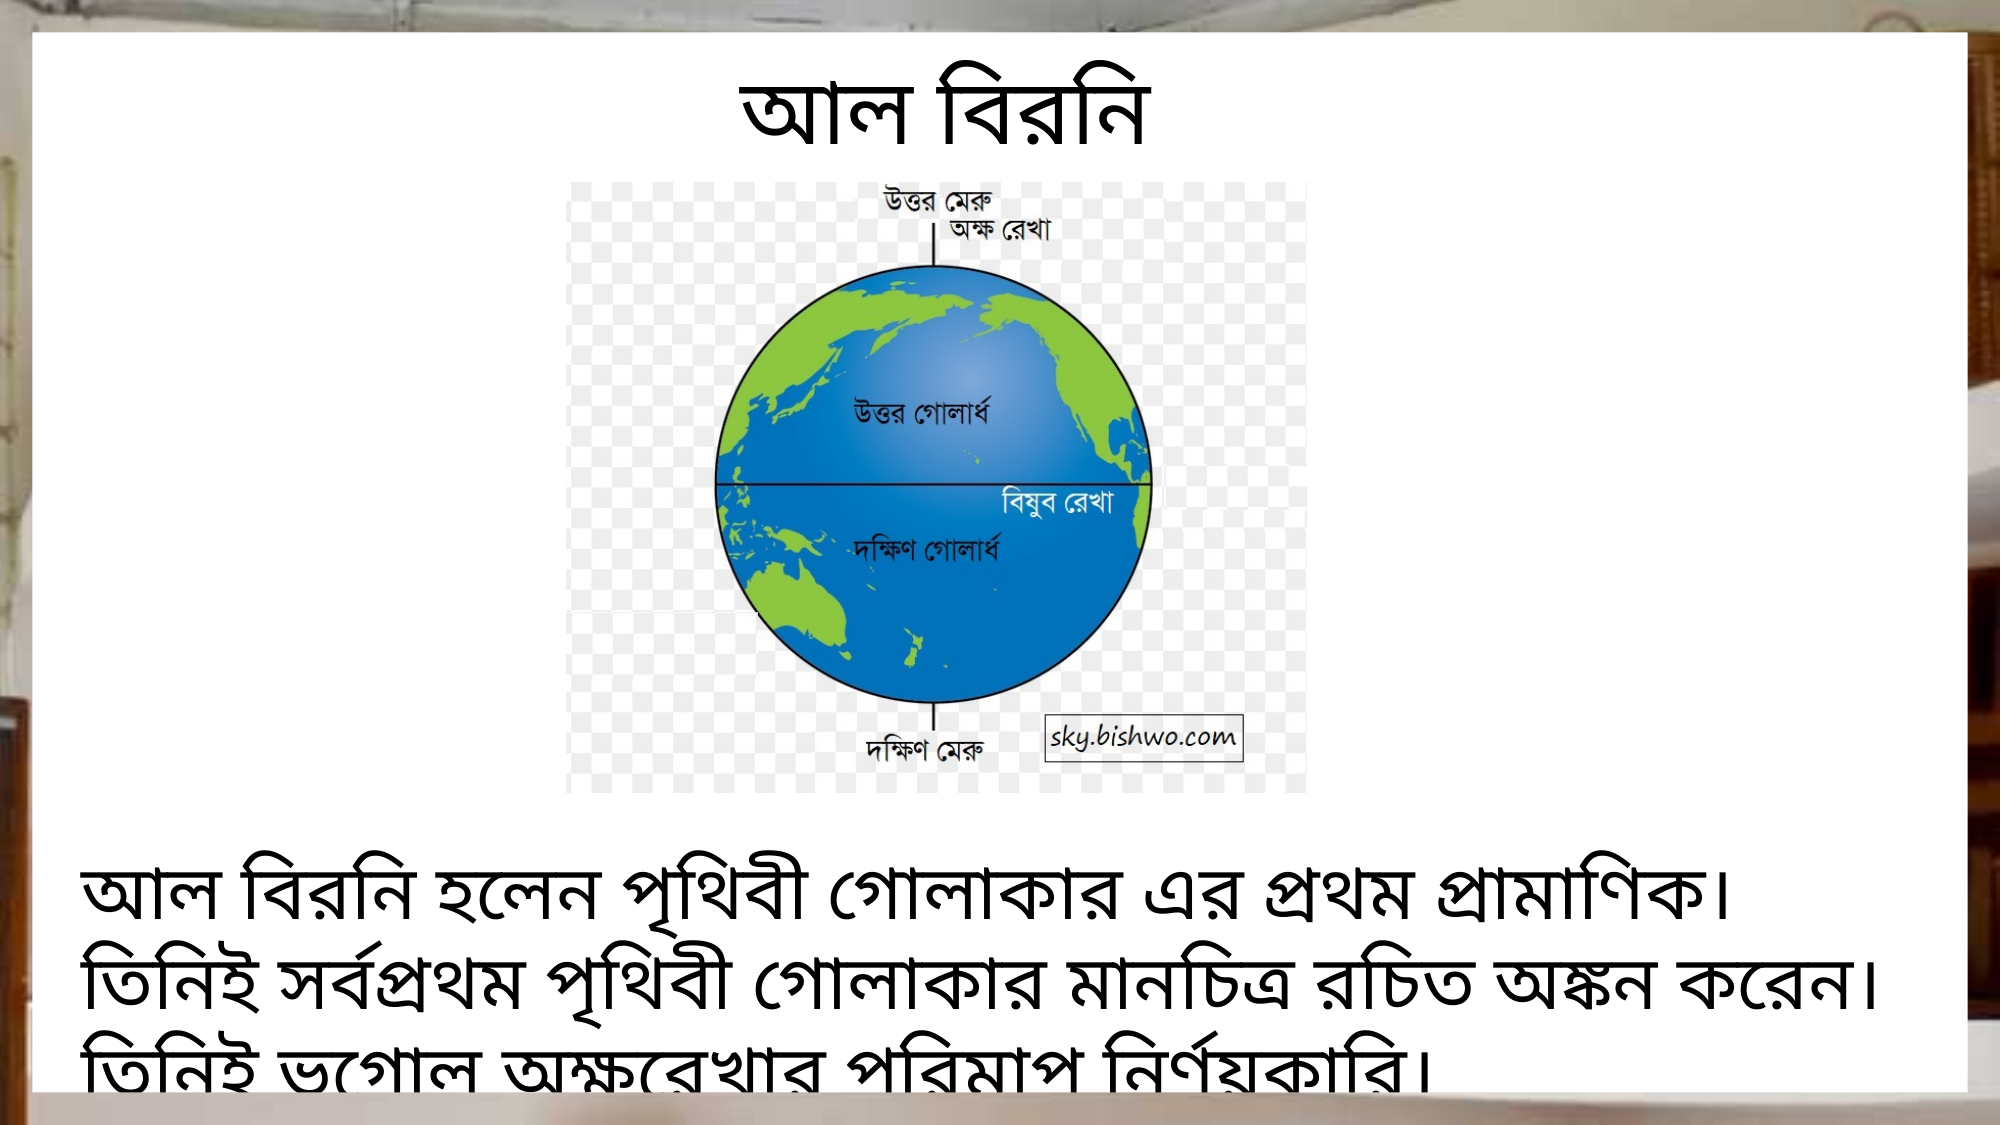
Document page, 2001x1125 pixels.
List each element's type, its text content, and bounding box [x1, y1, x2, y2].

picture [566, 182, 1307, 793]
text_box আল বিরনি হলেন পৃথিবী গোলাকার এর প্রথম প্রামাণিক। তিনিই সর্বপ্রথম পৃথিবী গোলাকার মানচিত্র রচিত অঙ্কন করেন। তিনিই ভূগোল অক্ষরেখার পরিমাপ নির্ণয়কারি। [66, 837, 1934, 1091]
text_box [0, 0, 2000, 1125]
text_box আল বিরনি [715, 45, 1177, 170]
